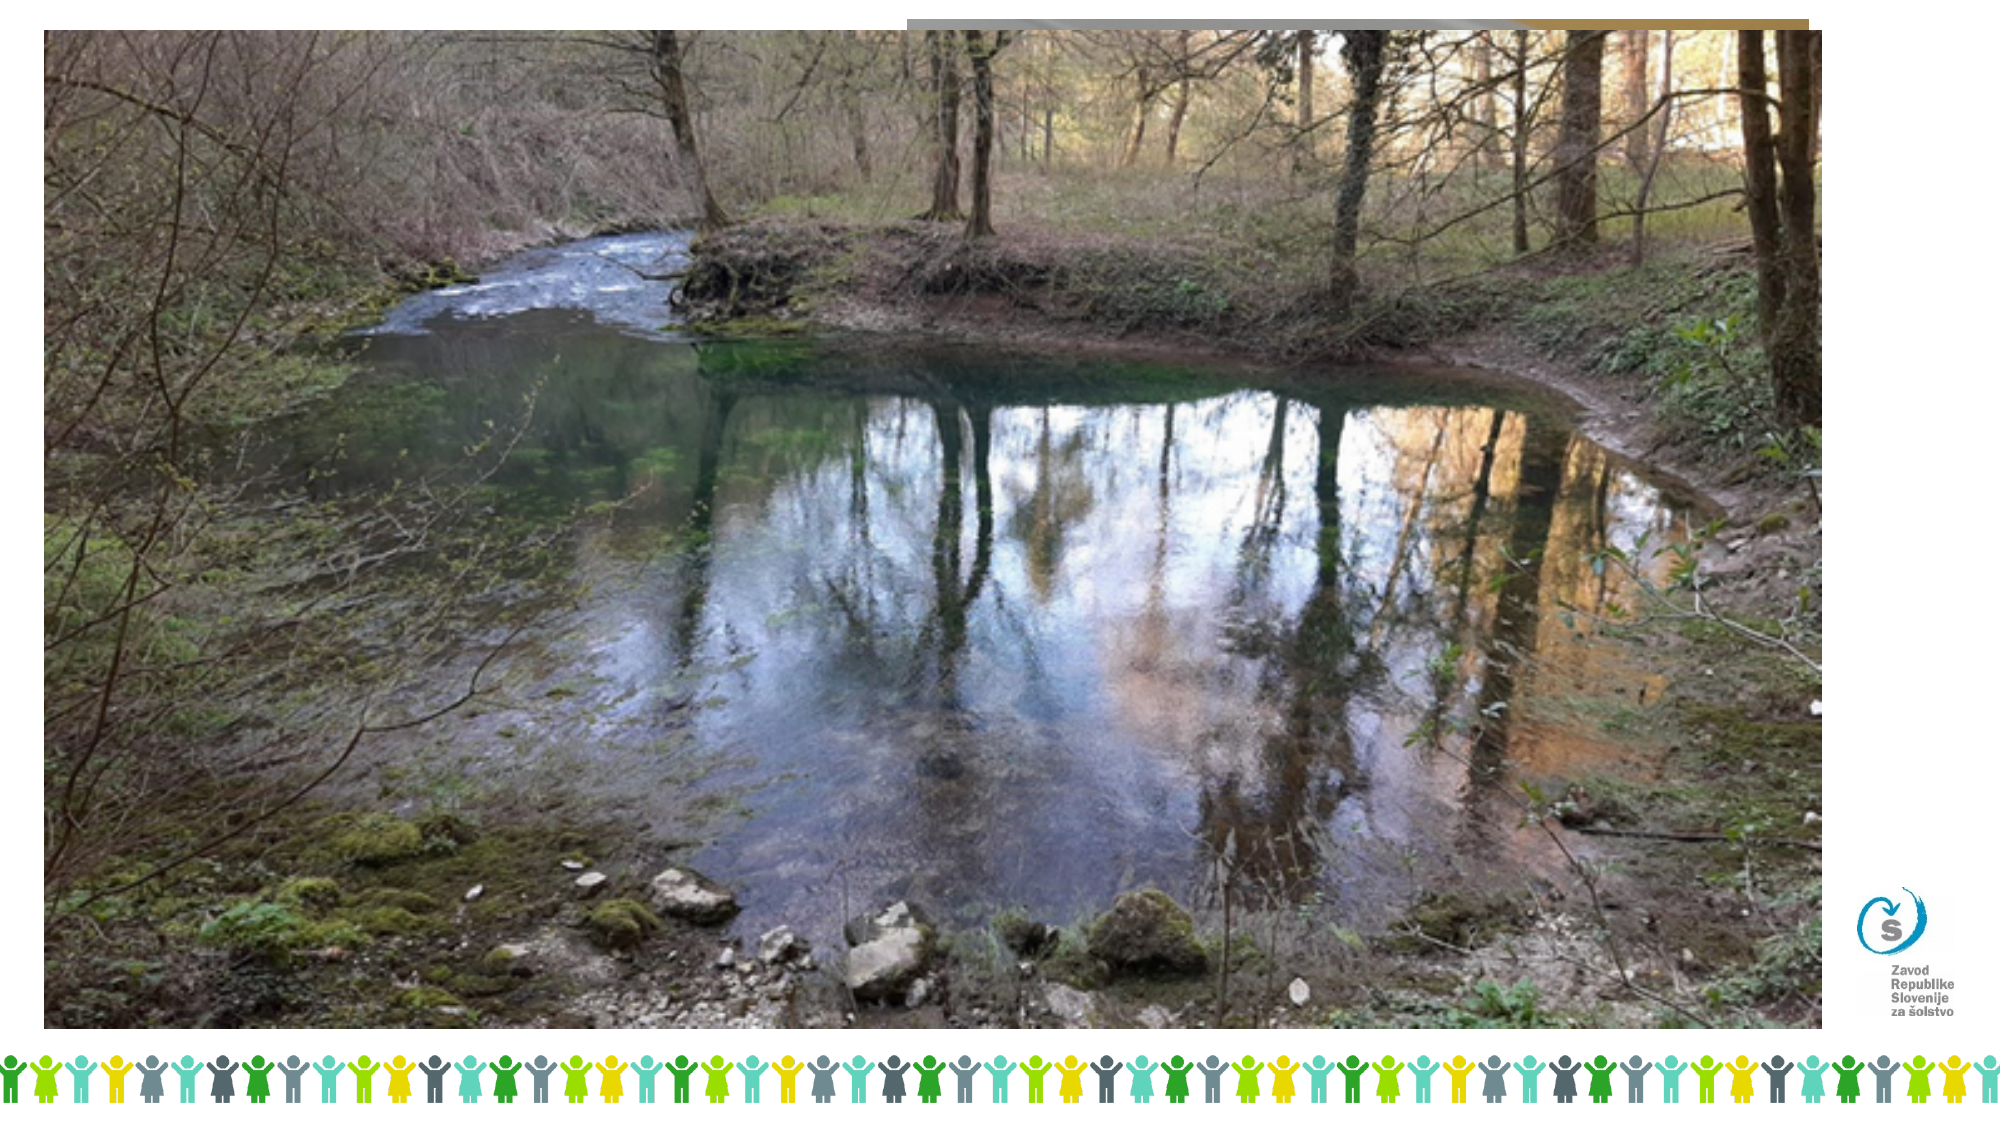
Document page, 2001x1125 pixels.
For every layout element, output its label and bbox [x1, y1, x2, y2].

picture [1857, 887, 1954, 1016]
picture [0, 1055, 663, 1103]
picture [44, 19, 1822, 1029]
picture [665, 1055, 1335, 1103]
picture [1336, 1055, 2000, 1103]
